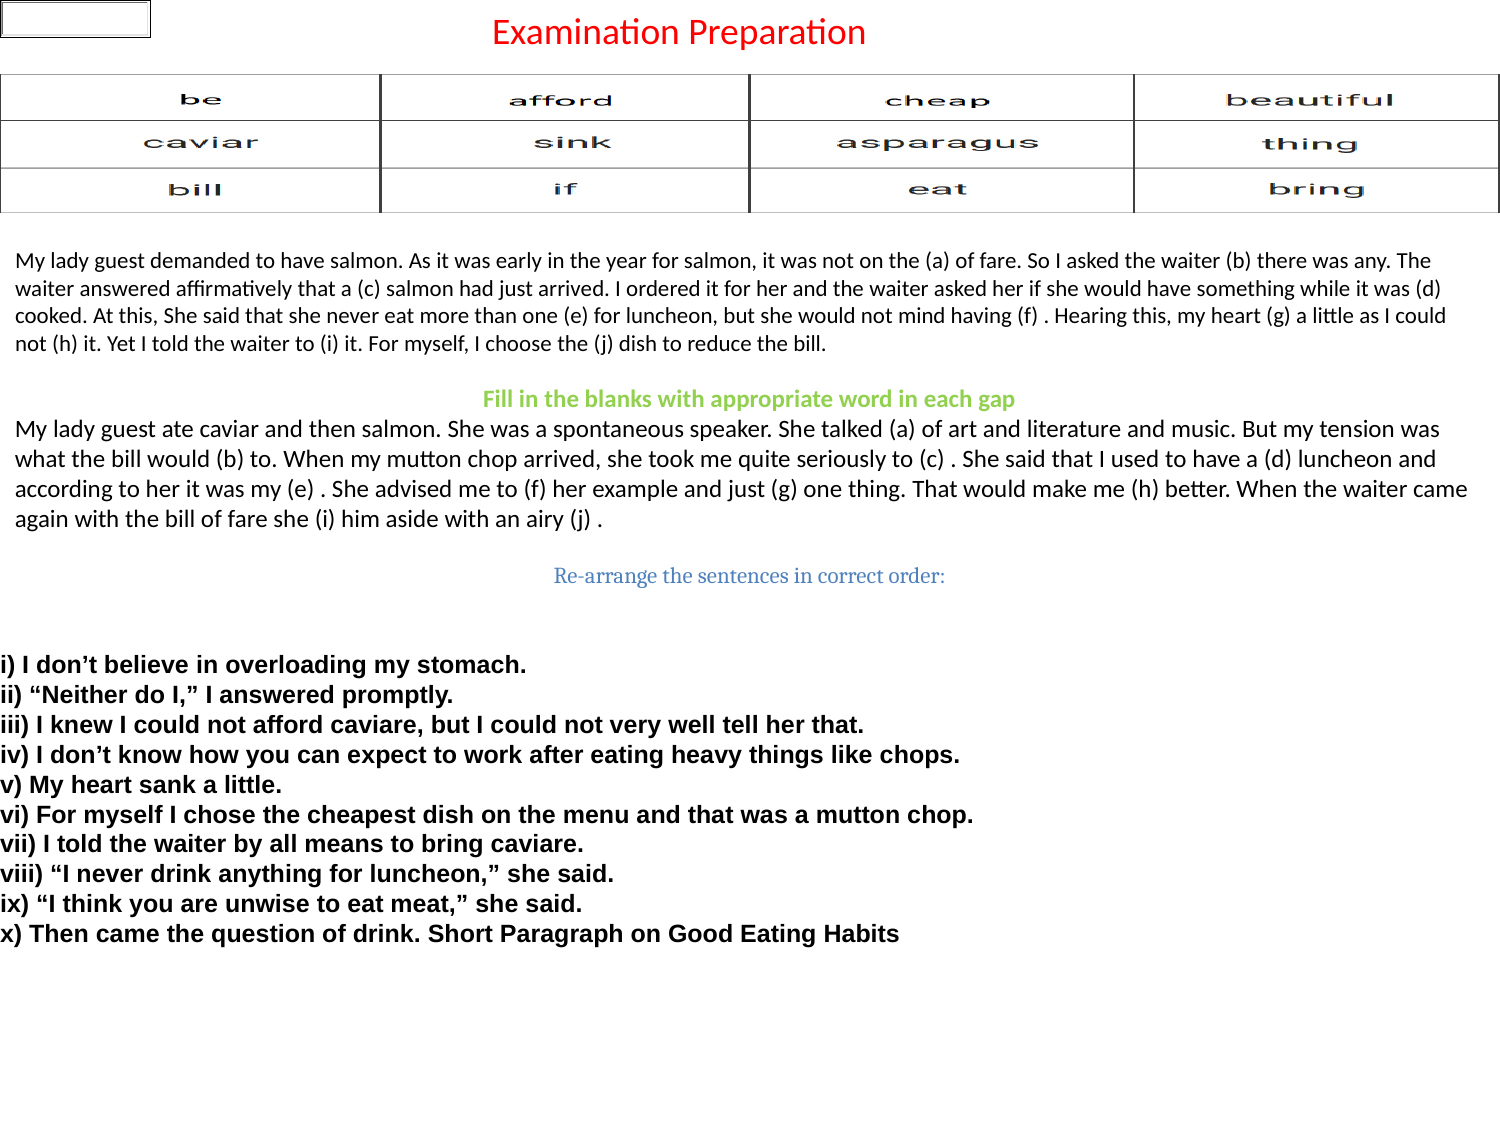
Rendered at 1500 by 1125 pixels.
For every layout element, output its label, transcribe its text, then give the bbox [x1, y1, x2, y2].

picture [0, 74, 1500, 213]
text_box My lady guest demanded to have salmon. As it was early in the year for salmon, it was not on the (a) of fare. So I asked the waiter (b) there was any. The waiter answered affirmatively that a (c) salmon had just arrived. I ordered it for her and the waiter asked her if she would have something while it was (d) cooked. At this, She said that she never eat more than one (e) for luncheon, but she would not mind having (f) . Hearing this, my heart (g) a little as I could not (h) it. Yet I told the waiter to (i) it. For myself, I choose the (j) dish to reduce the bill. [0, 238, 1500, 363]
text_box Fill in the blanks with appropriate word in each gap My lady guest ate caviar and then salmon. She was a spontaneous speaker. She talked (a) of art and literature and music. But my tension was what the bill would (b) to. When my mutton chop arrived, she took me quite seriously to (c) . She said that I used to have a (d) luncheon and according to her it was my (e) . She advised me to (f) her example and just (g) one thing. That would make me (h) better. When the waiter came again with the bill of fare she (i) him aside with an airy (j) . [0, 375, 1500, 540]
text_box Examination Preparation [477, 0, 883, 60]
text_box Re-arrange the sentences in correct order: i) I don’t believe in overloading my stomach. ii) “Neither do I,” I answered promptly. iii) I knew I could not afford caviare, but I could not very well tell her that. iv) I don’t know how you can expect to work after eating heavy things like chops. v) My heart sank a little. vi) For myself I chose the cheapest dish on the menu and that was a mutton chop. vii) I told the waiter by all means to bring caviare. viii) “I never drink anything for luncheon,” she said. ix) “I think you are unwise to eat meat,” she said. x) Then came the question of drink. Short Paragraph on Good Eating Habits‎ [0, 540, 1500, 993]
